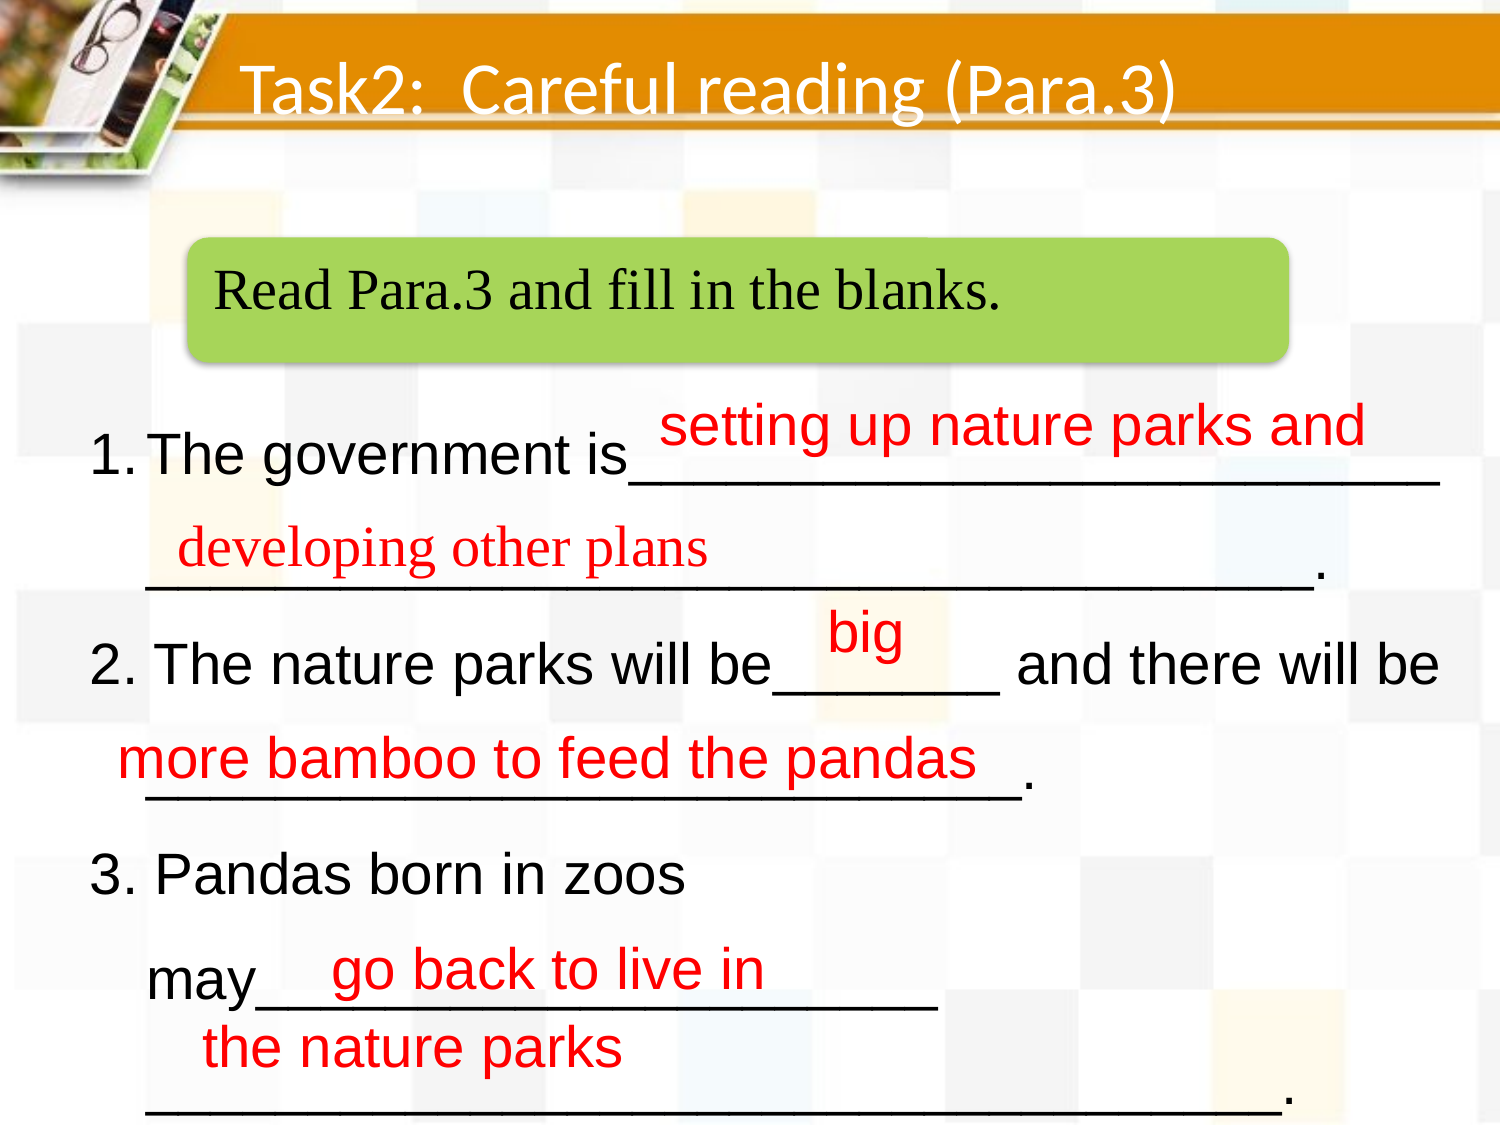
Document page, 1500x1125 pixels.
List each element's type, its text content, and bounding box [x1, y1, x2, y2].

text_box the nature parks [187, 1001, 838, 1087]
text_box developing other plans [162, 500, 1038, 586]
text_box The government is_________________________ ____________________________________. 2. The nature parks will be_______ and there will be ___________________________. 3. Pandas born in zoos may_____________________ ___________________________________. [74, 373, 1500, 1124]
text_box setting up nature parks and [124, 380, 1461, 465]
text_box big [812, 586, 967, 672]
text_box go back to live in [300, 854, 876, 1009]
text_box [187, 237, 1301, 401]
text_box Task2: Careful reading (Para.3) [225, 50, 1238, 146]
text_box more bamboo to feed the pandas [103, 713, 994, 798]
picture [0, 0, 1500, 1125]
